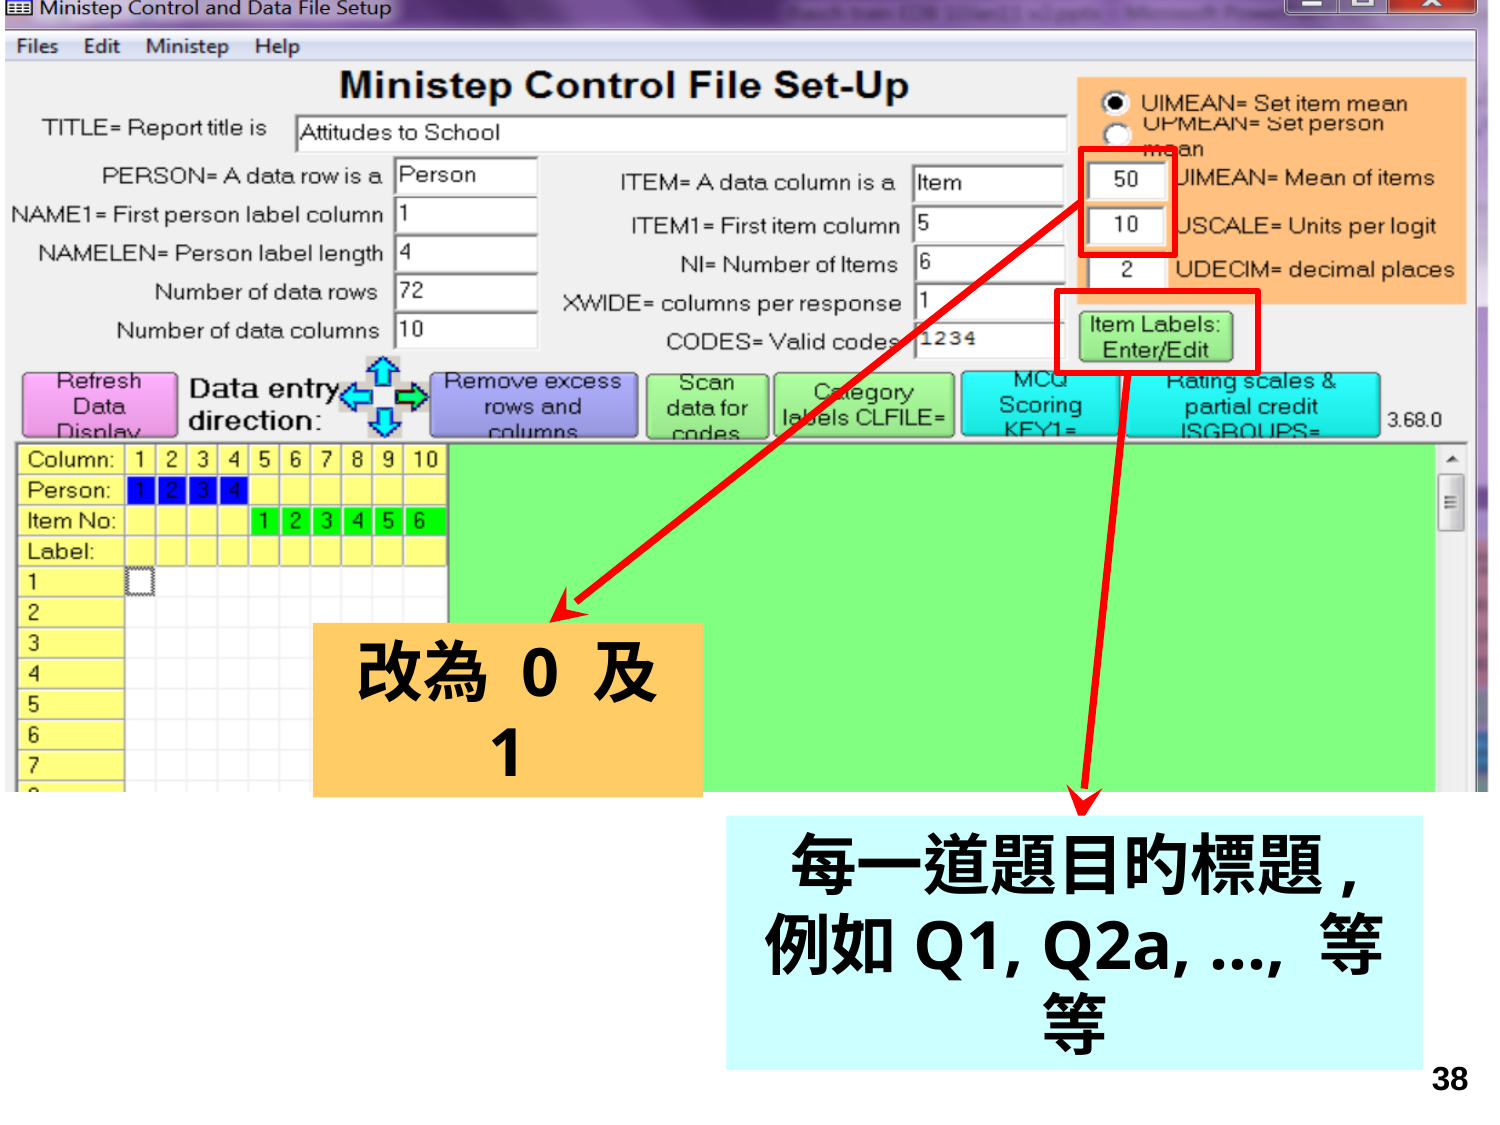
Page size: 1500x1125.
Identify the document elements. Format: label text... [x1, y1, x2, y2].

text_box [548, 201, 1081, 624]
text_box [1080, 373, 1128, 823]
slide_number 38 [1293, 1046, 1484, 1107]
picture [5, 0, 1489, 792]
text_box 每一道題目旳標題, 例如Q1, Q2a, …, 等等 [726, 815, 1424, 1071]
